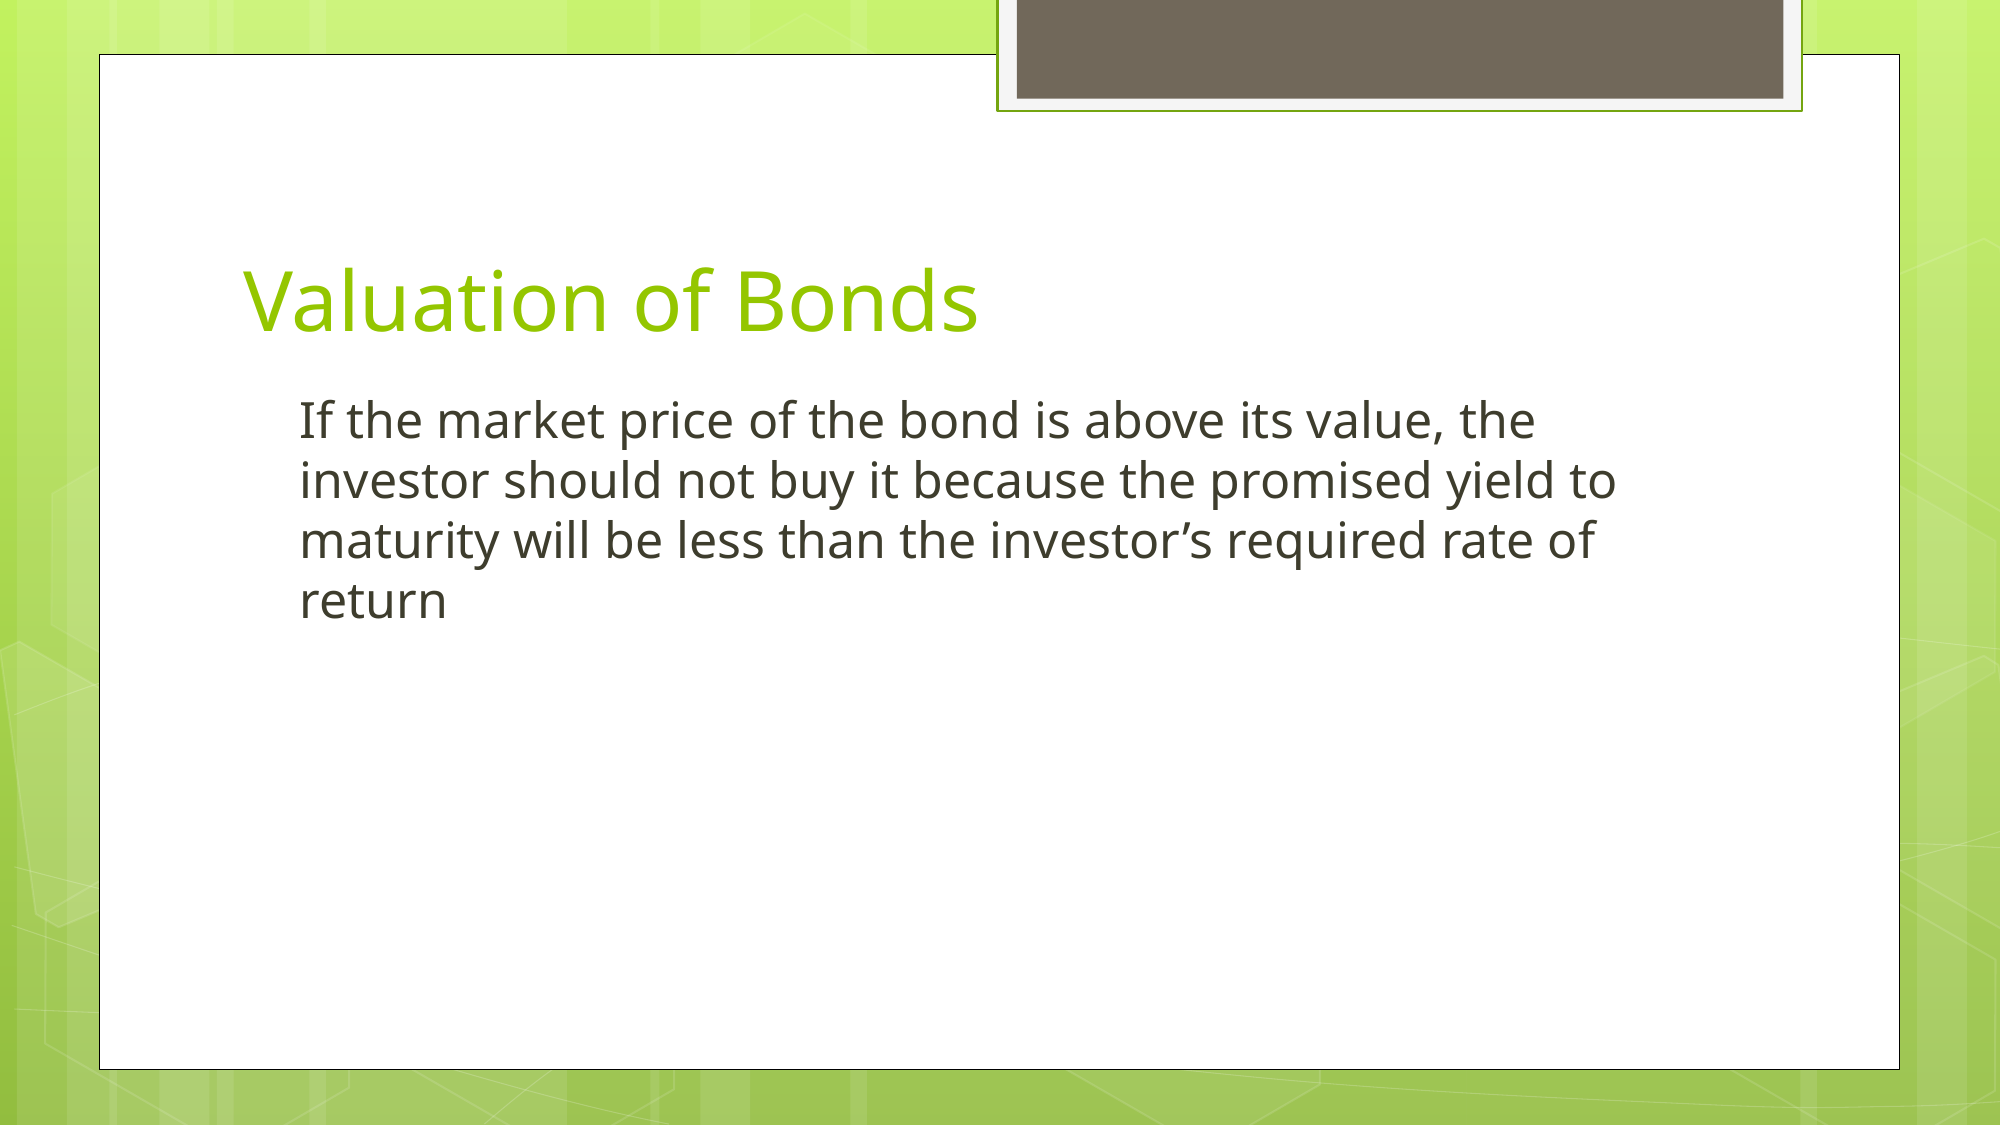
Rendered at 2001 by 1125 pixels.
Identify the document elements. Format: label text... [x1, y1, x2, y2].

list If the market price of the bond is above its value, the investor should not buy it because the promised yield to maturity will be less than the investor’s required rate of return [228, 381, 1711, 957]
title Valuation of Bonds [228, 168, 1765, 357]
